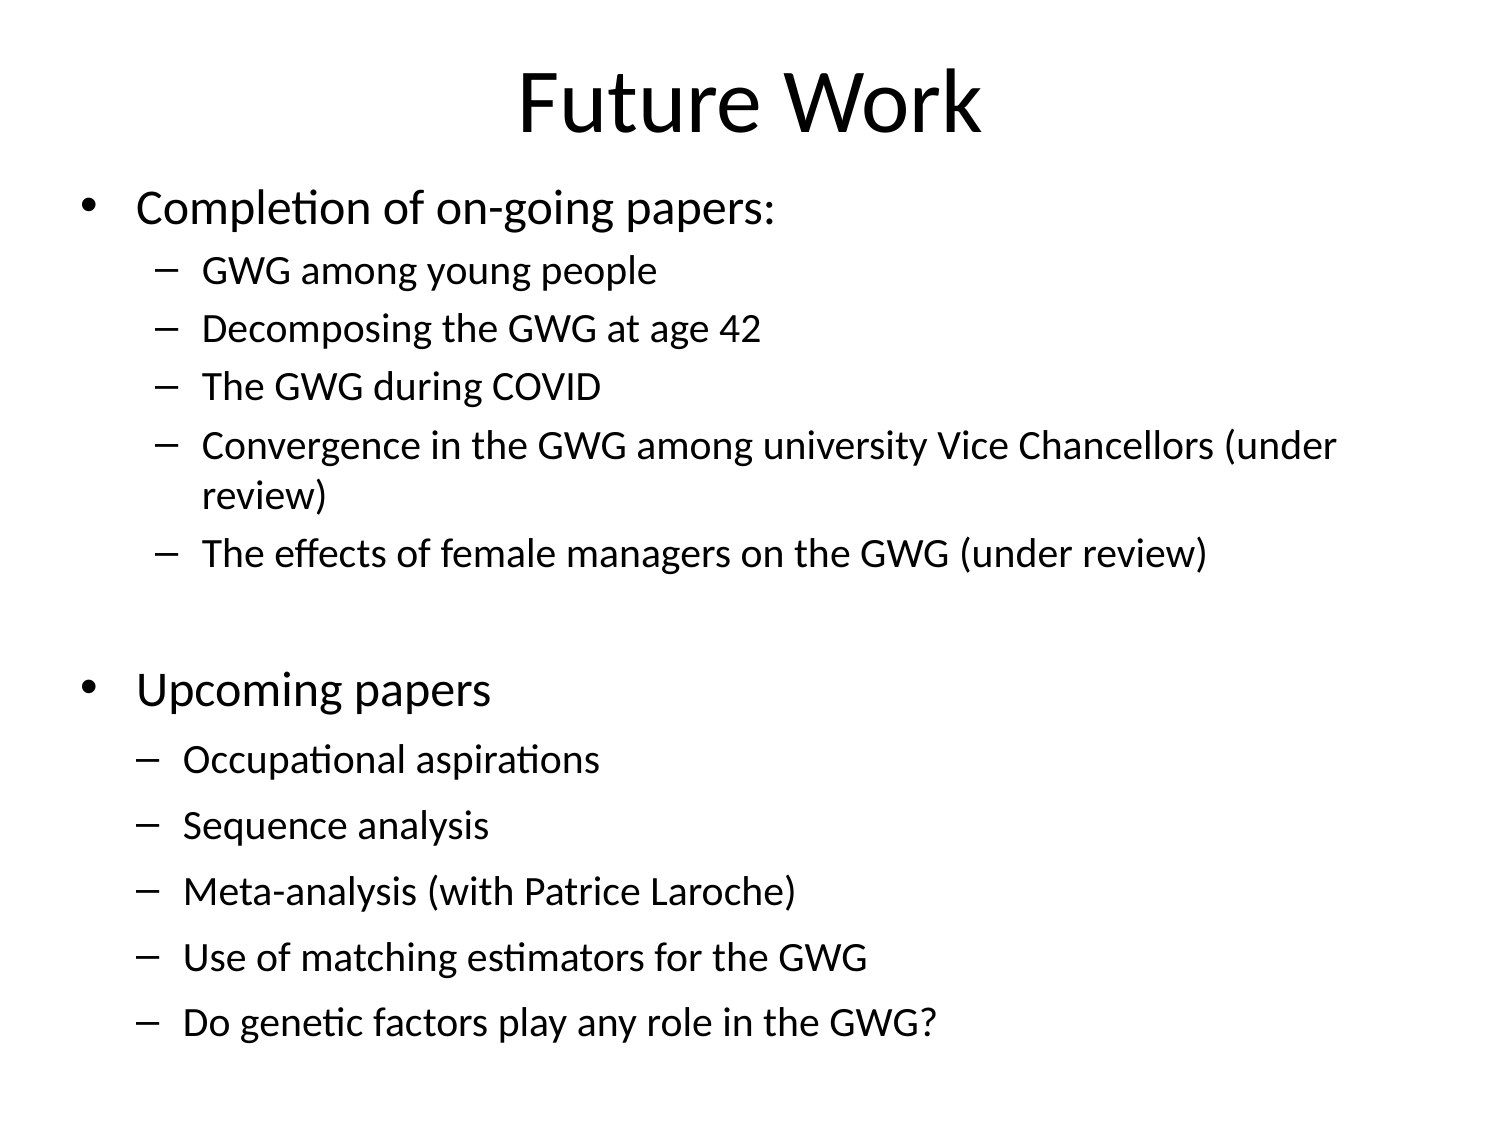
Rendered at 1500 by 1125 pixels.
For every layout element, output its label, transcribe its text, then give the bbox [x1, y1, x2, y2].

list Completion of on-going papers: GWG among young people Decomposing the GWG at age 42 The GWG during COVID Convergence in the GWG among university Vice Chancellors (under review) The effects of female managers on the GWG (under review) Upcoming papers Occupational aspirations Sequence analysis Meta-analysis (with Patrice Laroche) Use of matching estimators for the GWG Do genetic factors play any role in the GWG? [64, 166, 1482, 959]
title Future Work [54, 30, 1447, 161]
